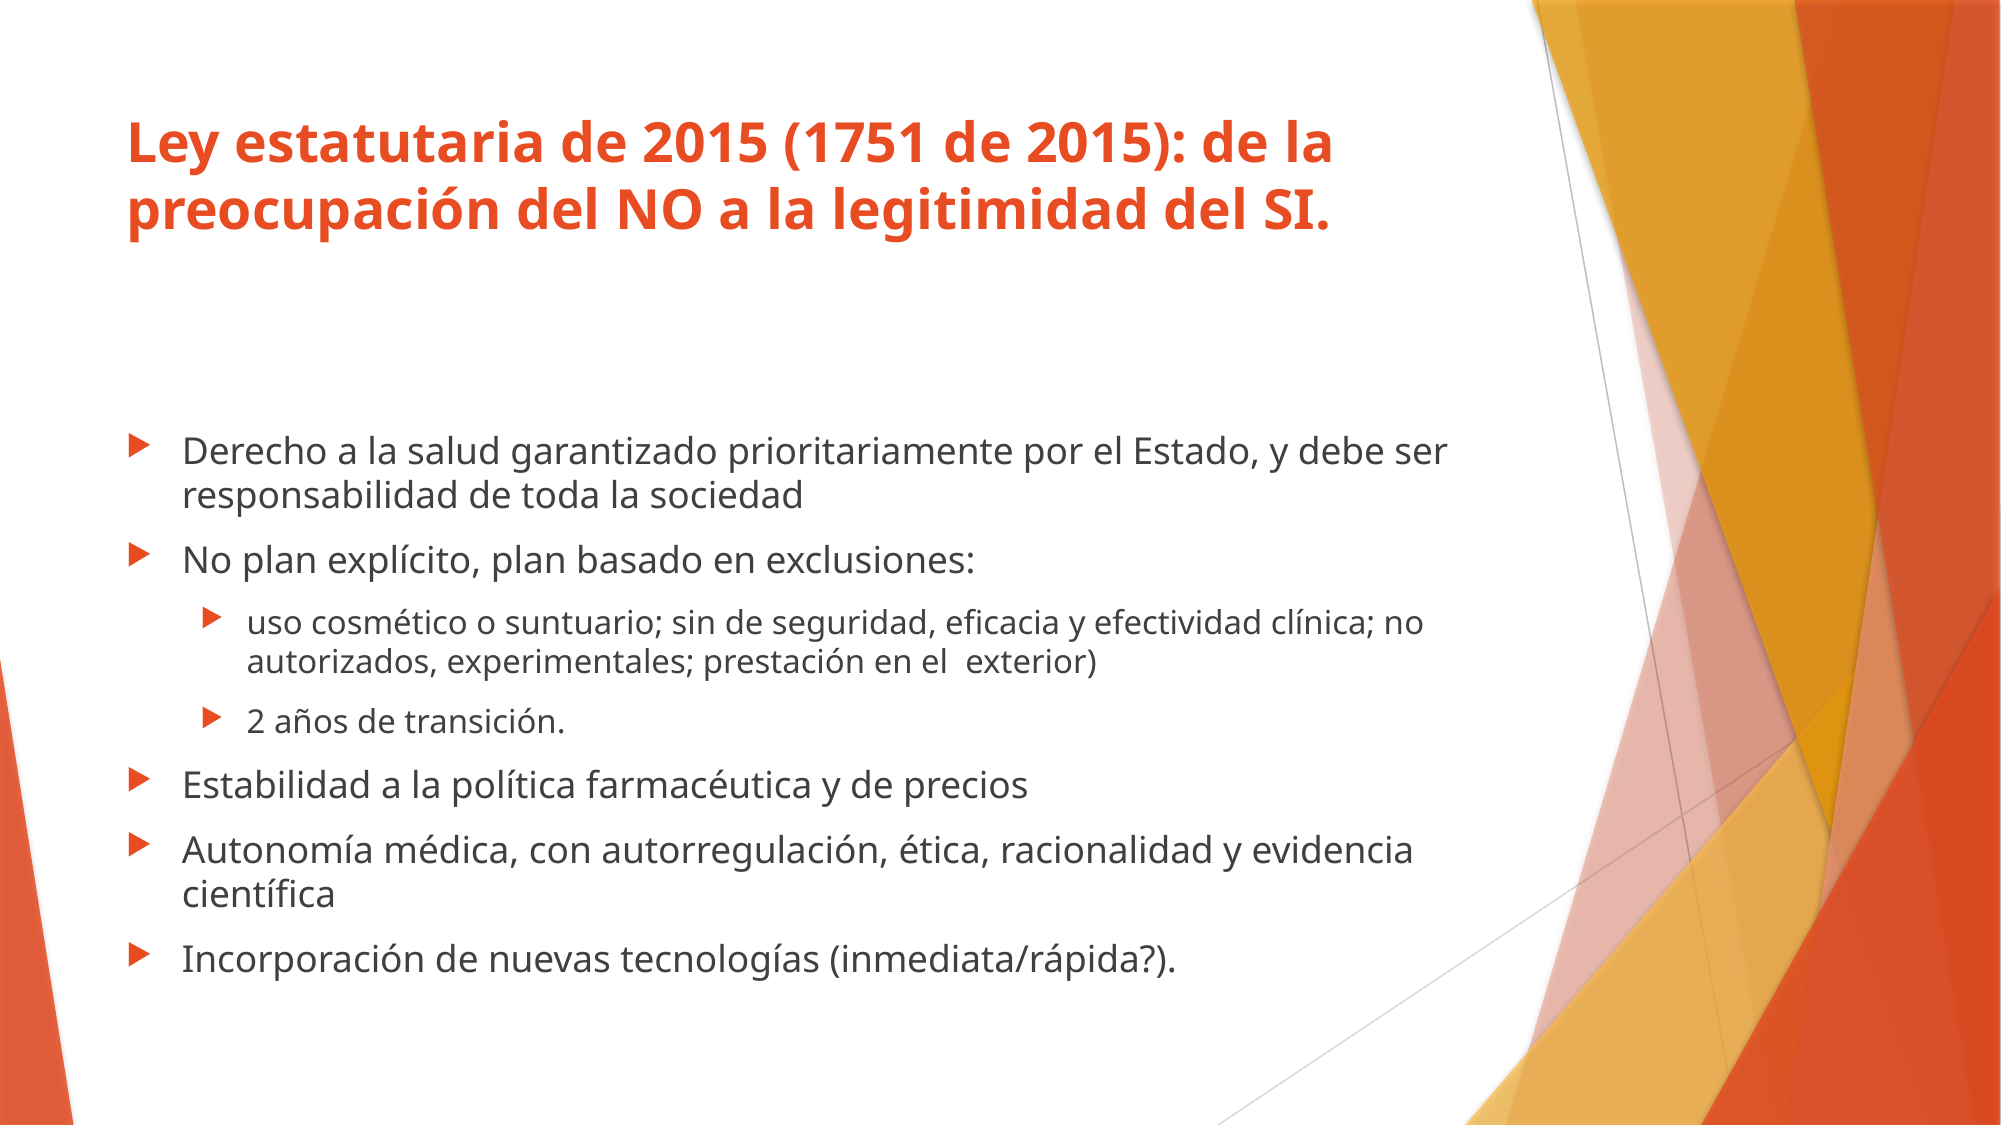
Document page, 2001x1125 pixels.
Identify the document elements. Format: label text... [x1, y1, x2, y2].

list Derecho a la salud garantizado prioritariamente por el Estado, y debe ser responsabilidad de toda la sociedad No plan explícito, plan basado en exclusiones: uso cosmético o suntuario; sin de seguridad, eficacia y efectividad clínica; no autorizados, experimentales; prestación en el exterior) 2 años de transición. Estabilidad a la política farmacéutica y de precios Autonomía médica, con autorregulación, ética, racionalidad y evidencia científica Incorporación de nuevas tecnologías (inmediata/rápida?). [111, 354, 1522, 992]
title Ley estatutaria de 2015 (1751 de 2015): de la preocupación del NO a la legitimidad del SI. [111, 99, 1522, 317]
